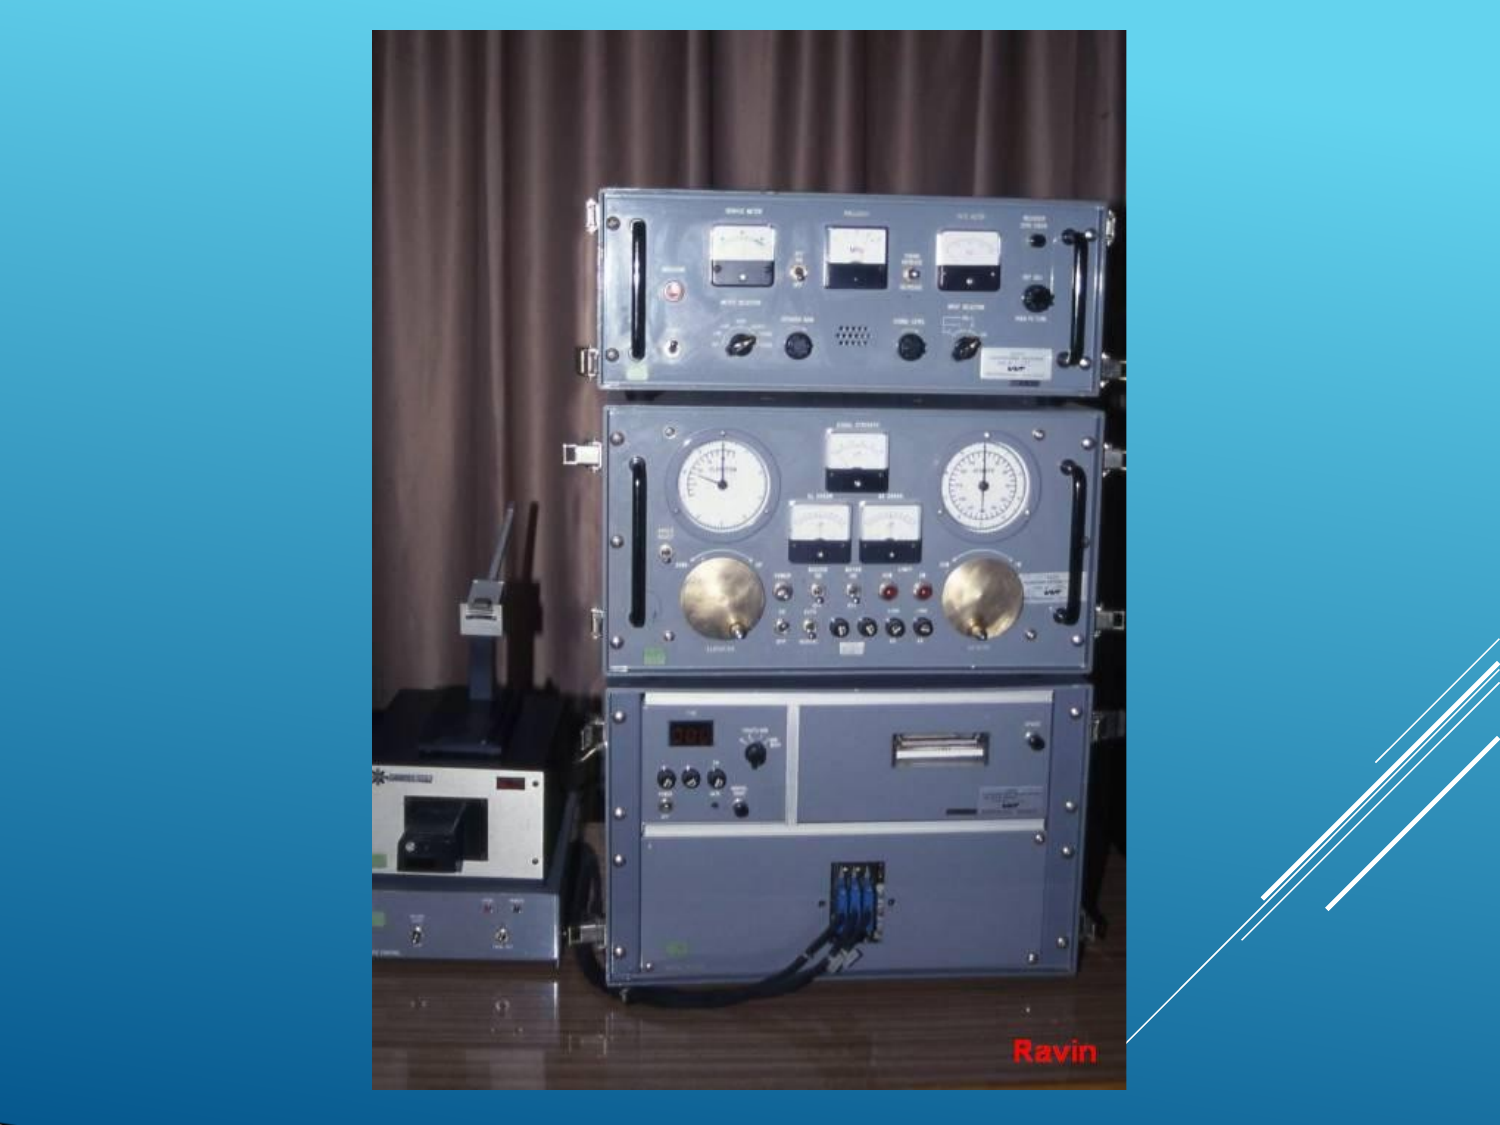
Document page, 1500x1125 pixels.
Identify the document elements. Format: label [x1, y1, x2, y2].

picture [0, 0, 1500, 1125]
text_box [372, 30, 1127, 1090]
